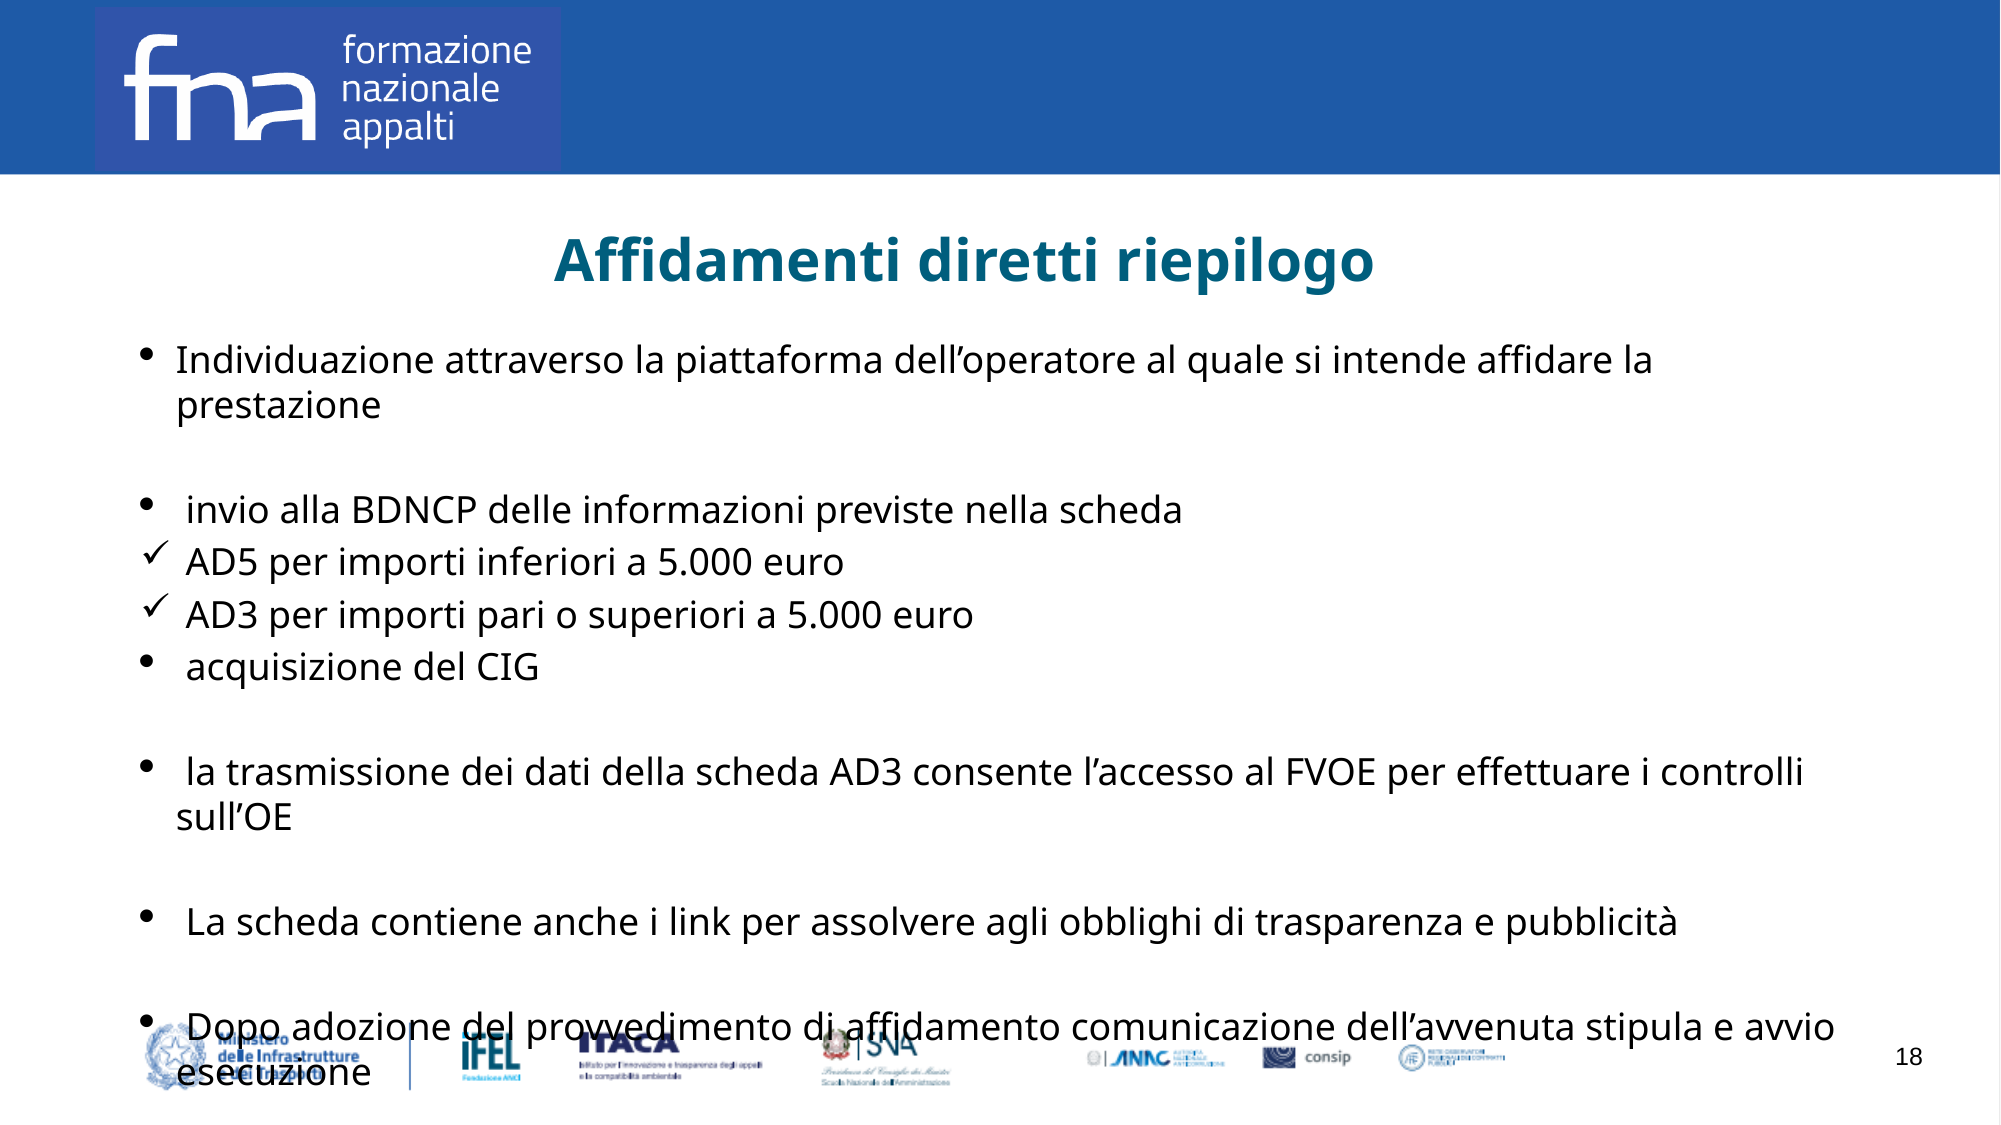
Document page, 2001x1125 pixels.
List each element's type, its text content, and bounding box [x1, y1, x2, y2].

title Affidamenti diretti riepilogo [125, 215, 1820, 307]
text_box Individuazione attraverso la piattaforma dell’operatore al quale si intende affidare la prestazione invio alla BDNCP delle informazioni previste nella scheda AD5 per importi inferiori a 5.000 euro AD3 per importi pari o superiori a 5.000 euro acquisizione del CIG la trasmissione dei dati della scheda AD3 consente l’accesso al FVOE per effettuare i controlli sull’OE La scheda contiene anche i link per assolvere agli obblighi di trasparenza e pubblicità Dopo adozione del provvedimento di affidamento comunicazione dell’avvenuta stipula e avvio esecuzione [125, 328, 1880, 988]
slide_number <numero> [1778, 1033, 1938, 1108]
picture [94, 6, 561, 171]
